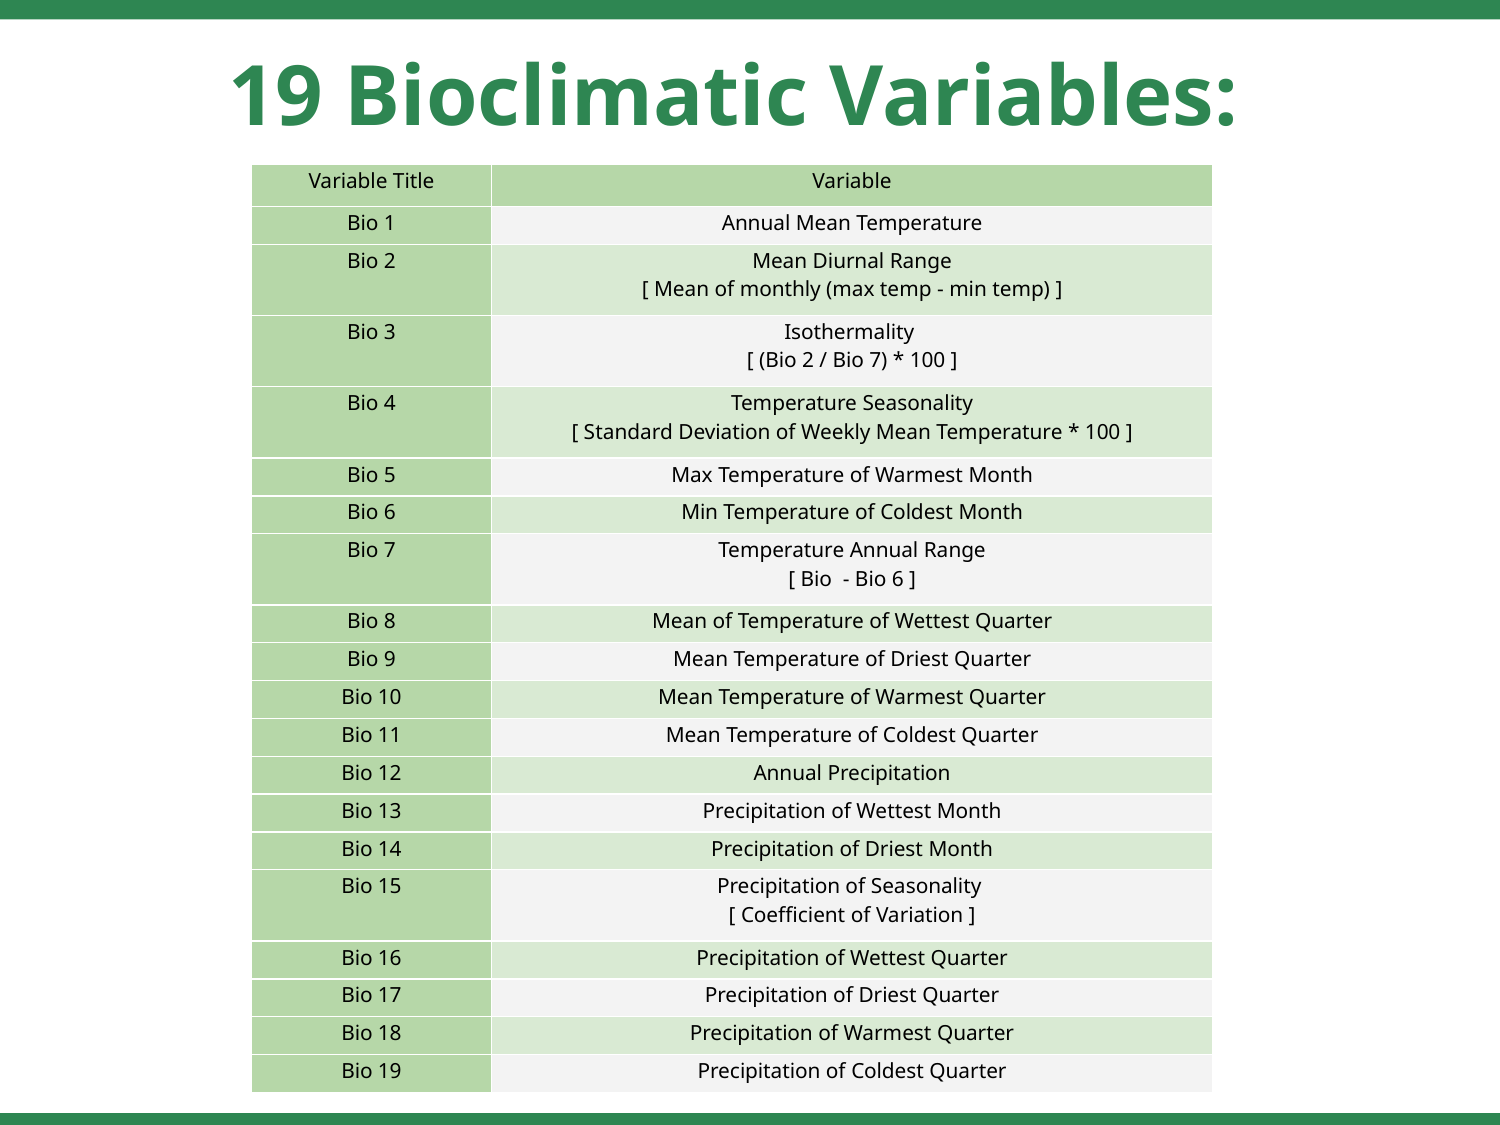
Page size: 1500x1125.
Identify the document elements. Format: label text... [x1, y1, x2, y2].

table_cell Precipitation of Driest Quarter [492, 980, 1212, 1016]
table_cell Precipitation of Wettest Month [675, 795, 1212, 831]
table_cell Bio 16 [252, 953, 491, 978]
table_cell Precipitation of Coldest Quarter [492, 1055, 1212, 1092]
table_cell Mean Temperature of Driest Quarter [675, 643, 1212, 680]
table_cell Bio 19 [252, 1055, 491, 1092]
table_cell Isothermality [ (Bio 2 / Bio 7) * 100 ] [675, 316, 1212, 386]
table_cell Annual Mean Temperature [492, 207, 1212, 244]
table_header Variable [492, 165, 1212, 206]
table_cell Min Temperature of Coldest Month [675, 497, 1212, 533]
table_cell Temperature Seasonality [ Standard Deviation of Weekly Mean Temperature * 100 ] [675, 387, 1212, 457]
table_cell Precipitation of Seasonality [ Coefficient of Variation ] [675, 870, 1212, 940]
table_cell Annual Precipitation [675, 757, 1212, 793]
table_cell Mean of Temperature of Wettest Quarter [675, 606, 1212, 642]
table_cell Mean Temperature of Warmest Quarter [675, 681, 1212, 718]
table_cell Mean Temperature of Coldest Quarter [675, 719, 1212, 756]
table_cell Precipitation of Wettest Quarter [492, 942, 1212, 978]
table_cell Precipitation of Warmest Quarter [492, 1017, 1212, 1054]
table_cell Precipitation of Driest Month [675, 833, 1212, 869]
table_cell Bio 17 [252, 980, 491, 1016]
table_cell Max Temperature of Warmest Month [675, 459, 1212, 495]
table_cell Bio 18 [252, 1017, 491, 1054]
list [85, 299, 675, 953]
table_cell Mean Diurnal Range [ Mean of monthly (max temp - min temp) ] [492, 245, 1212, 315]
table_header Variable Title [252, 165, 491, 206]
table_cell Bio 1 [252, 207, 491, 244]
table_cell Temperature Annual Range [ Bio - Bio 6 ] [675, 534, 1212, 604]
table_cell Bio 2 [252, 245, 491, 299]
list 19 Bioclimatic Variables: [213, 35, 1283, 151]
